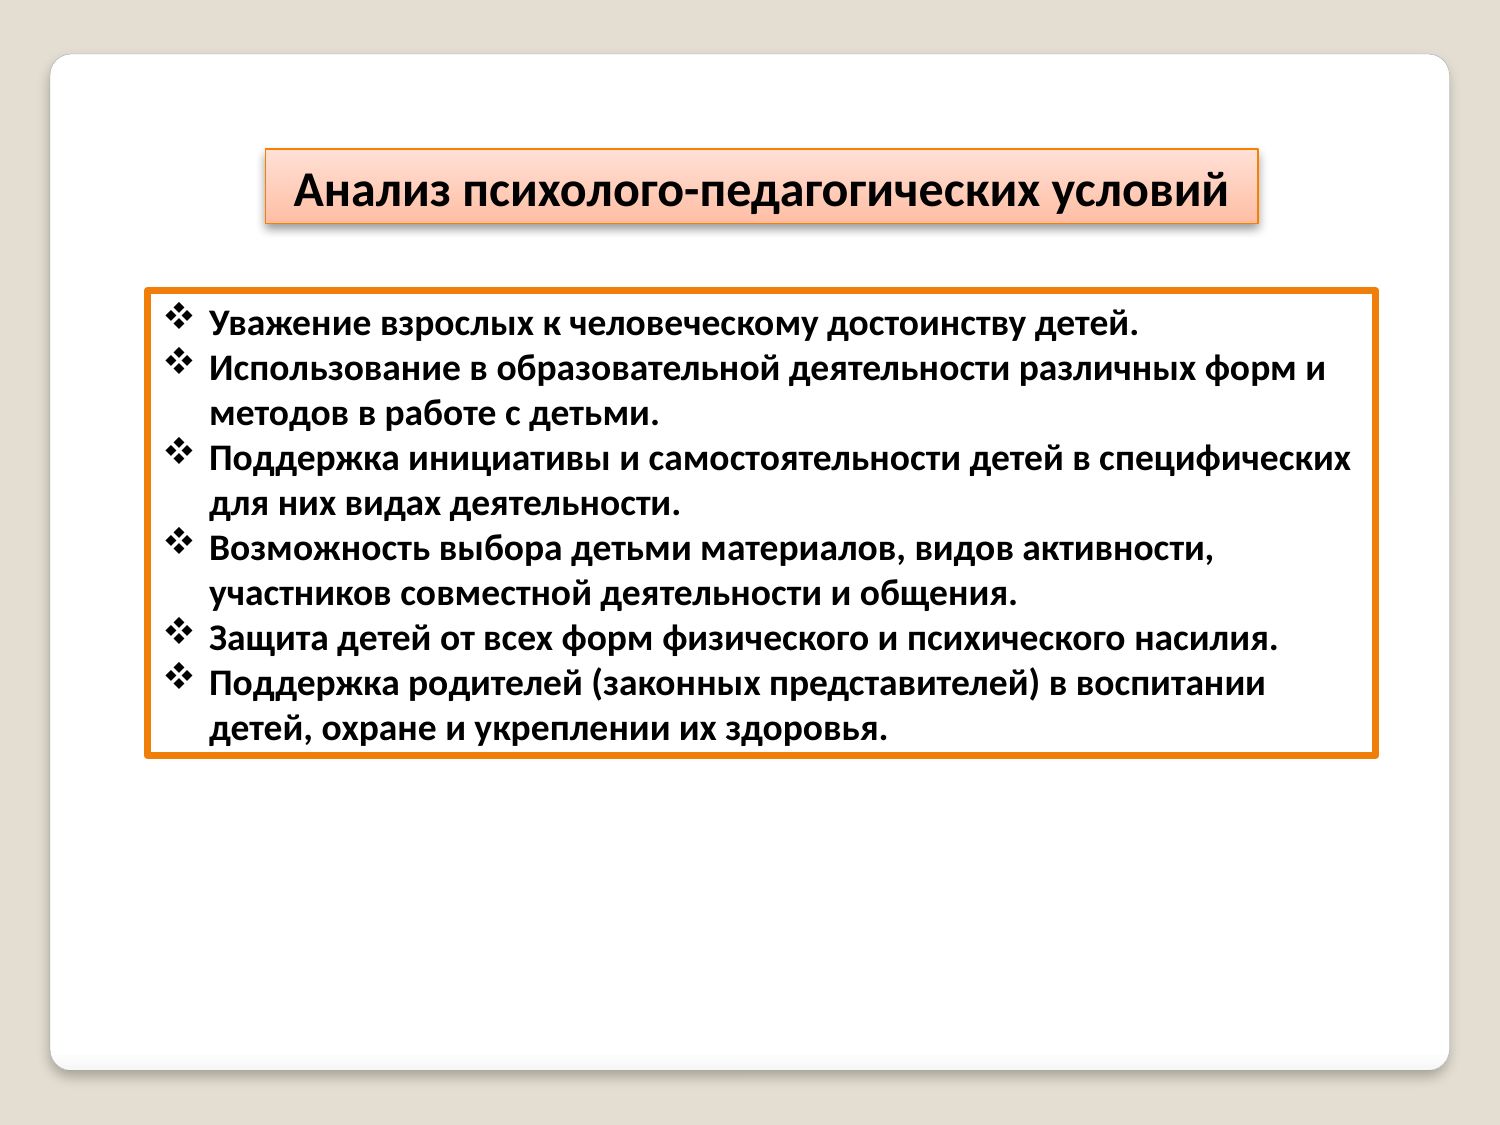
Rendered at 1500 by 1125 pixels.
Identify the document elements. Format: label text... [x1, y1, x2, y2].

text_box Уважение взрослых к человеческому достоинству детей. Использование в образовательной деятельности различных форм и методов в работе с детьми. Поддержка инициативы и самостоятельности детей в специфических для них видах деятельности. Возможность выбора детьми материалов, видов активности, участников совместной деятельности и общения. Защита детей от всех форм физического и психического насилия. Поддержка родителей (законных представителей) в воспитании детей, охране и укреплении их здоровья. [144, 287, 1379, 759]
text_box Анализ психолого-педагогических условий [265, 148, 1259, 224]
